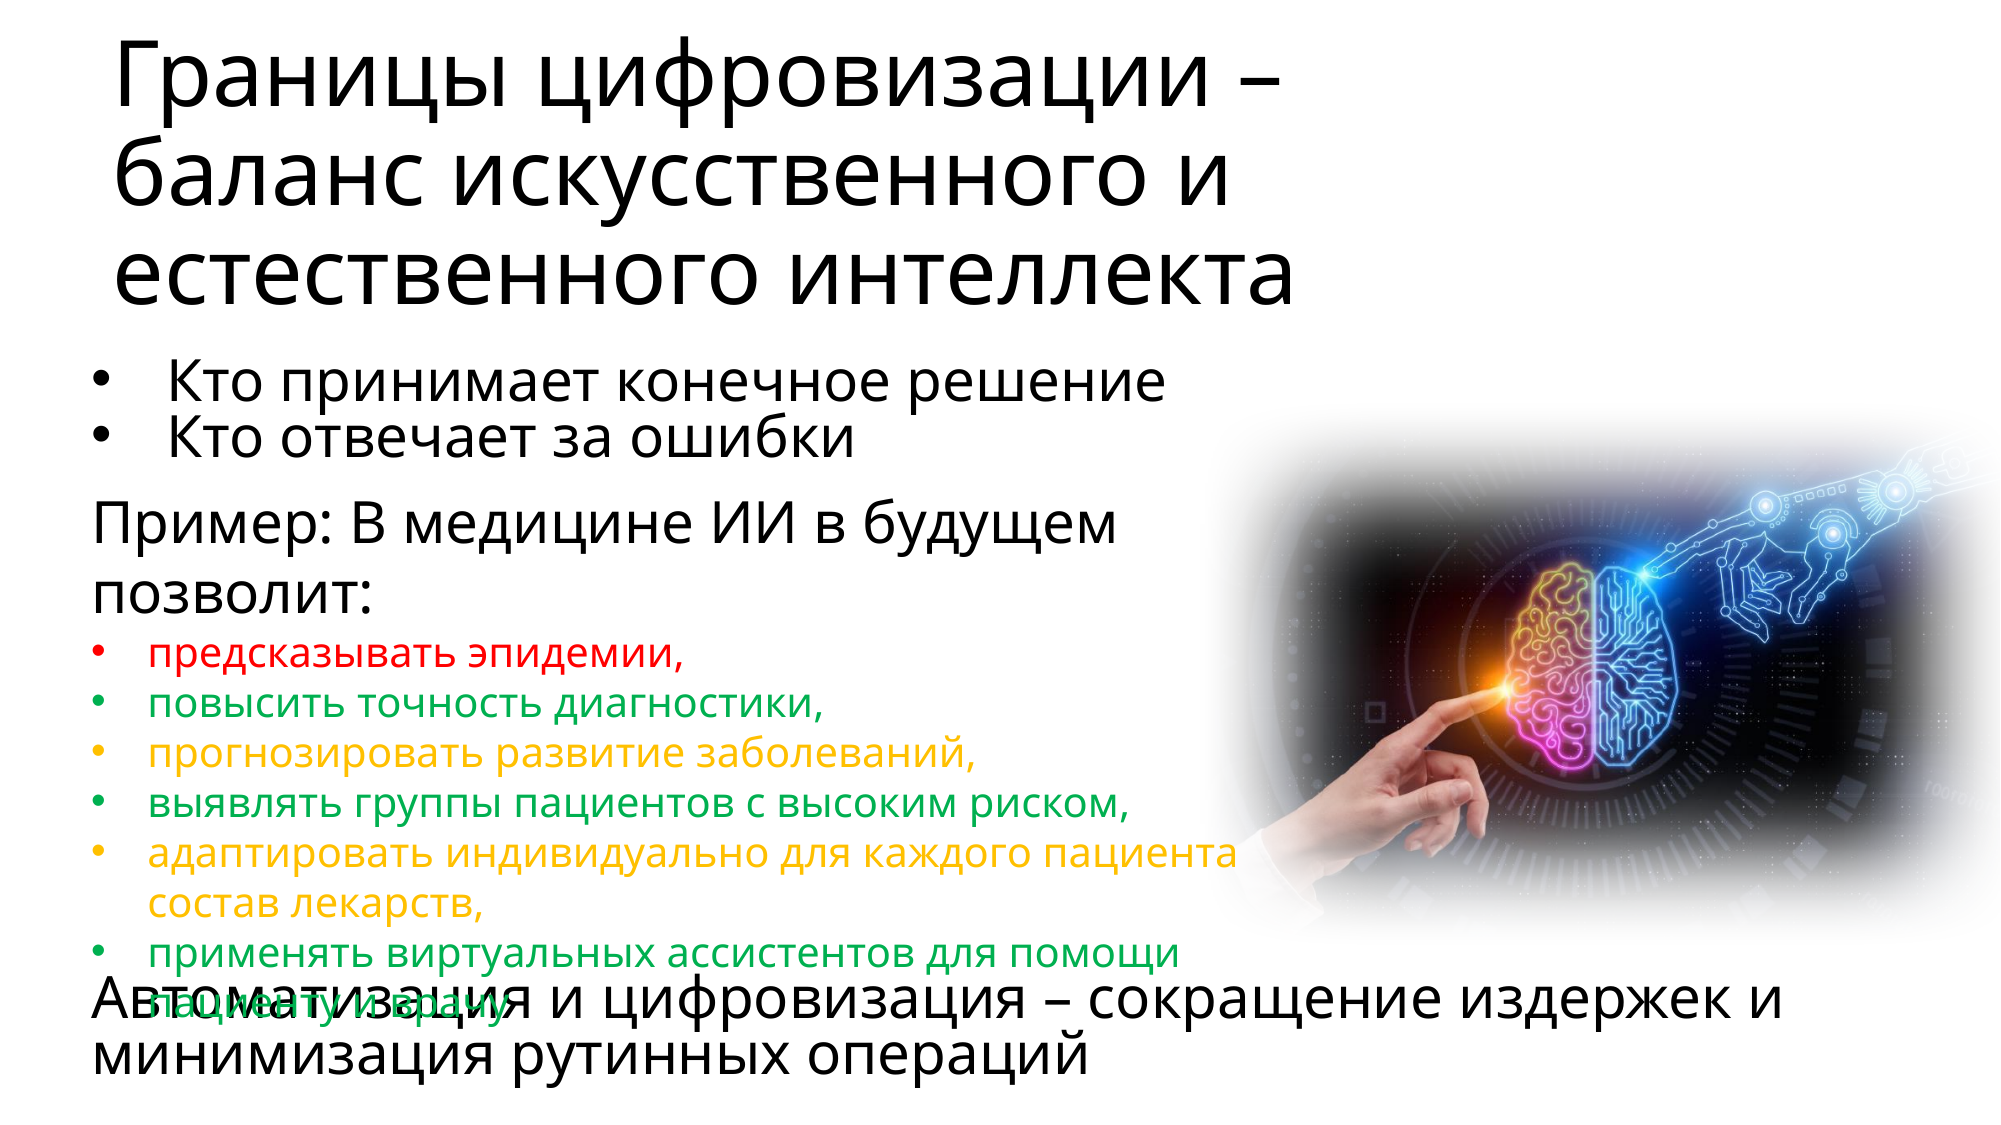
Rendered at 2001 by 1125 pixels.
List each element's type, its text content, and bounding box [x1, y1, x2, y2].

text_box Кто принимает конечное решение Кто отвечает за ошибки [76, 349, 1350, 477]
text_box Пример: В медицине ИИ в будущем позволит: предсказывать эпидемии, повысить точность диагностики, прогнозировать развитие заболеваний, выявлять группы пациентов с высоким риском, адаптировать индивидуально для каждого пациента состав лекарств, применять виртуальных ассистентов для помощи пациенту и врачу [76, 477, 1193, 944]
text_box Границы цифровизации – баланс искусственного и естественного интеллекта [97, 19, 1578, 395]
text_box Автоматизация и цифровизация – сокращение издержек и минимизация рутинных операций [76, 966, 1953, 1125]
picture [1193, 395, 2000, 951]
